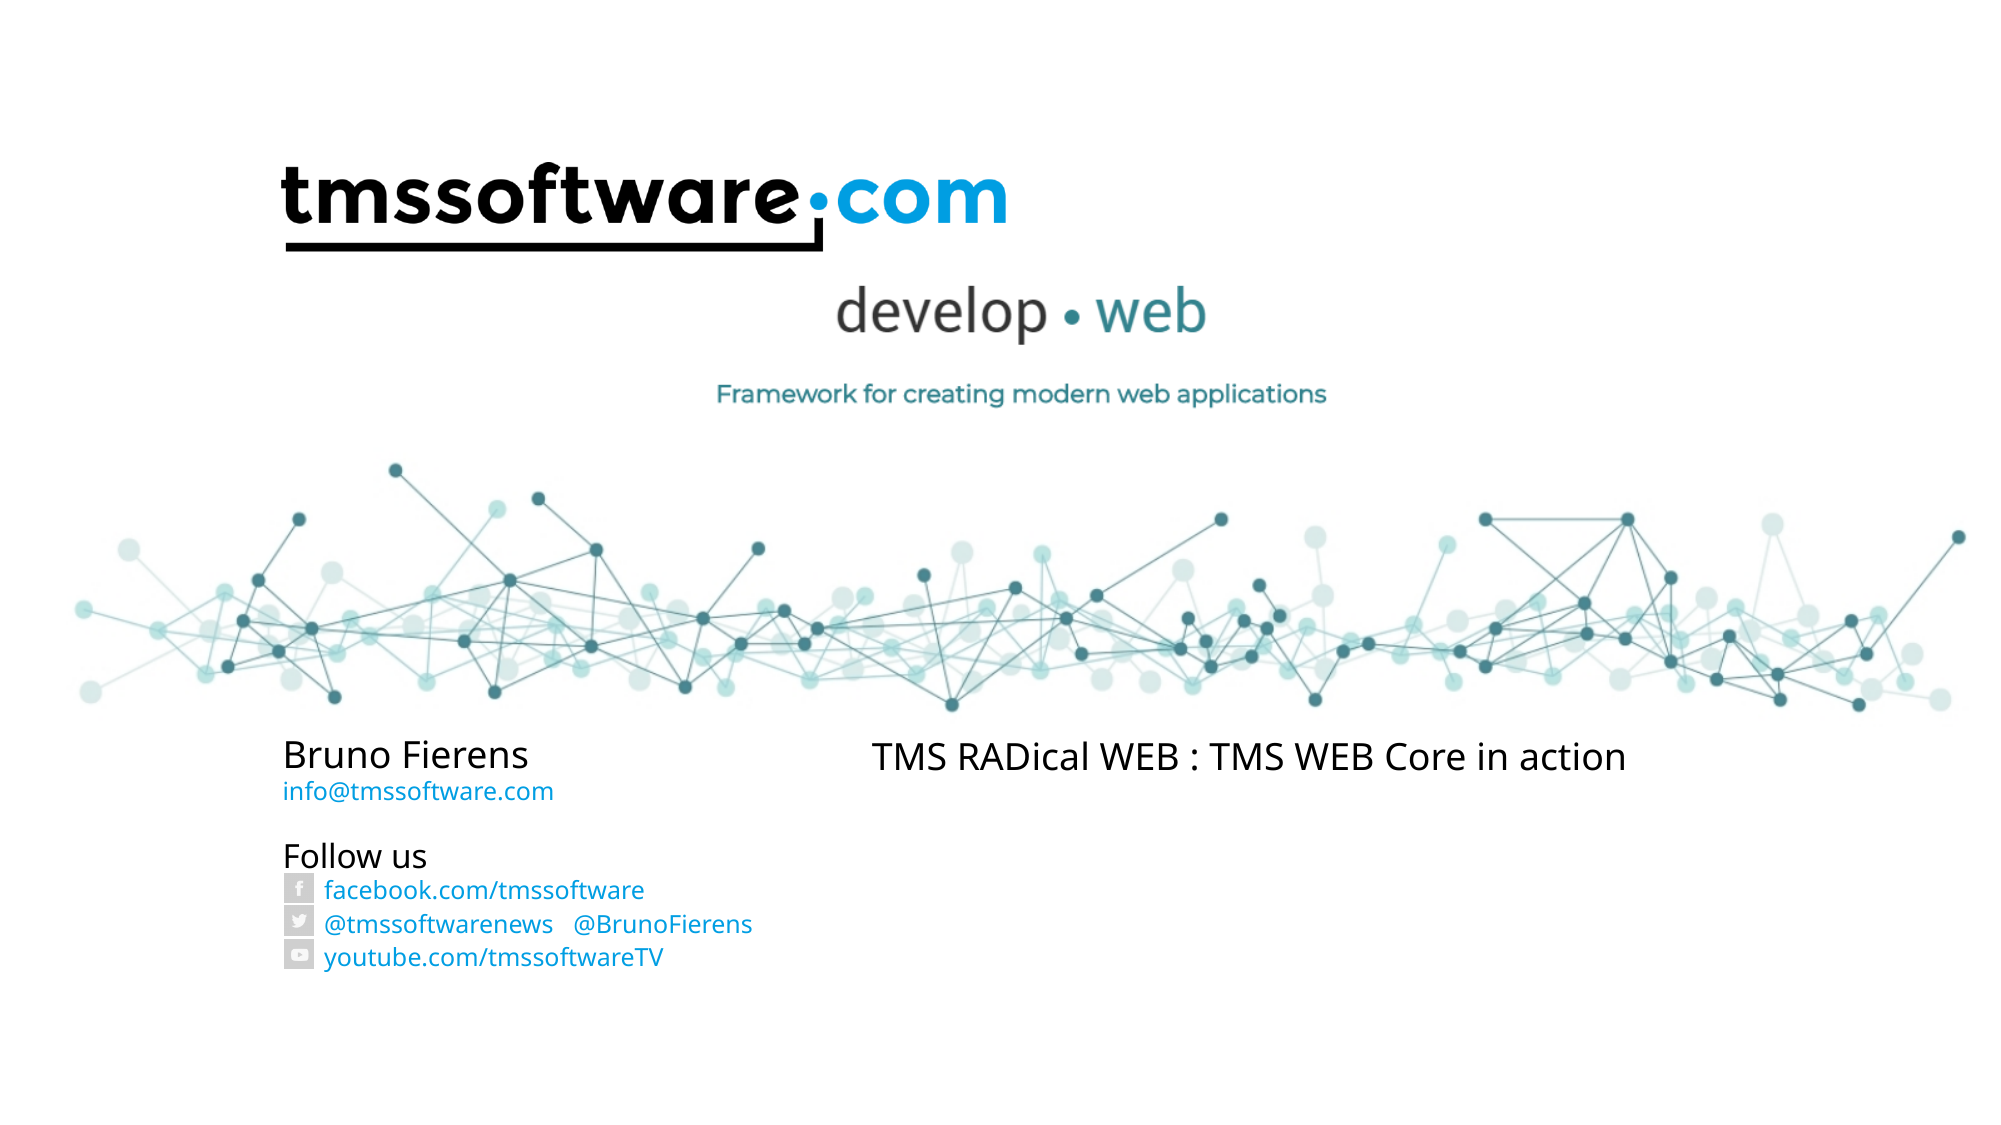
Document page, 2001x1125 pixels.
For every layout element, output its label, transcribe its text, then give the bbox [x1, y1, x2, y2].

text_box TMS RADical WEB : TMS WEB Core in action [740, 738, 1750, 785]
text_box facebook.com/tmssoftware @tmssoftwarenews @BrunoFierens youtube.com/tmssoftwareTV [309, 864, 852, 1054]
picture [284, 939, 315, 970]
picture [283, 905, 314, 936]
text_box Bruno Fierens info@tmssoftware.com Follow us [267, 738, 1628, 943]
picture [66, 90, 1981, 727]
picture [283, 872, 314, 903]
